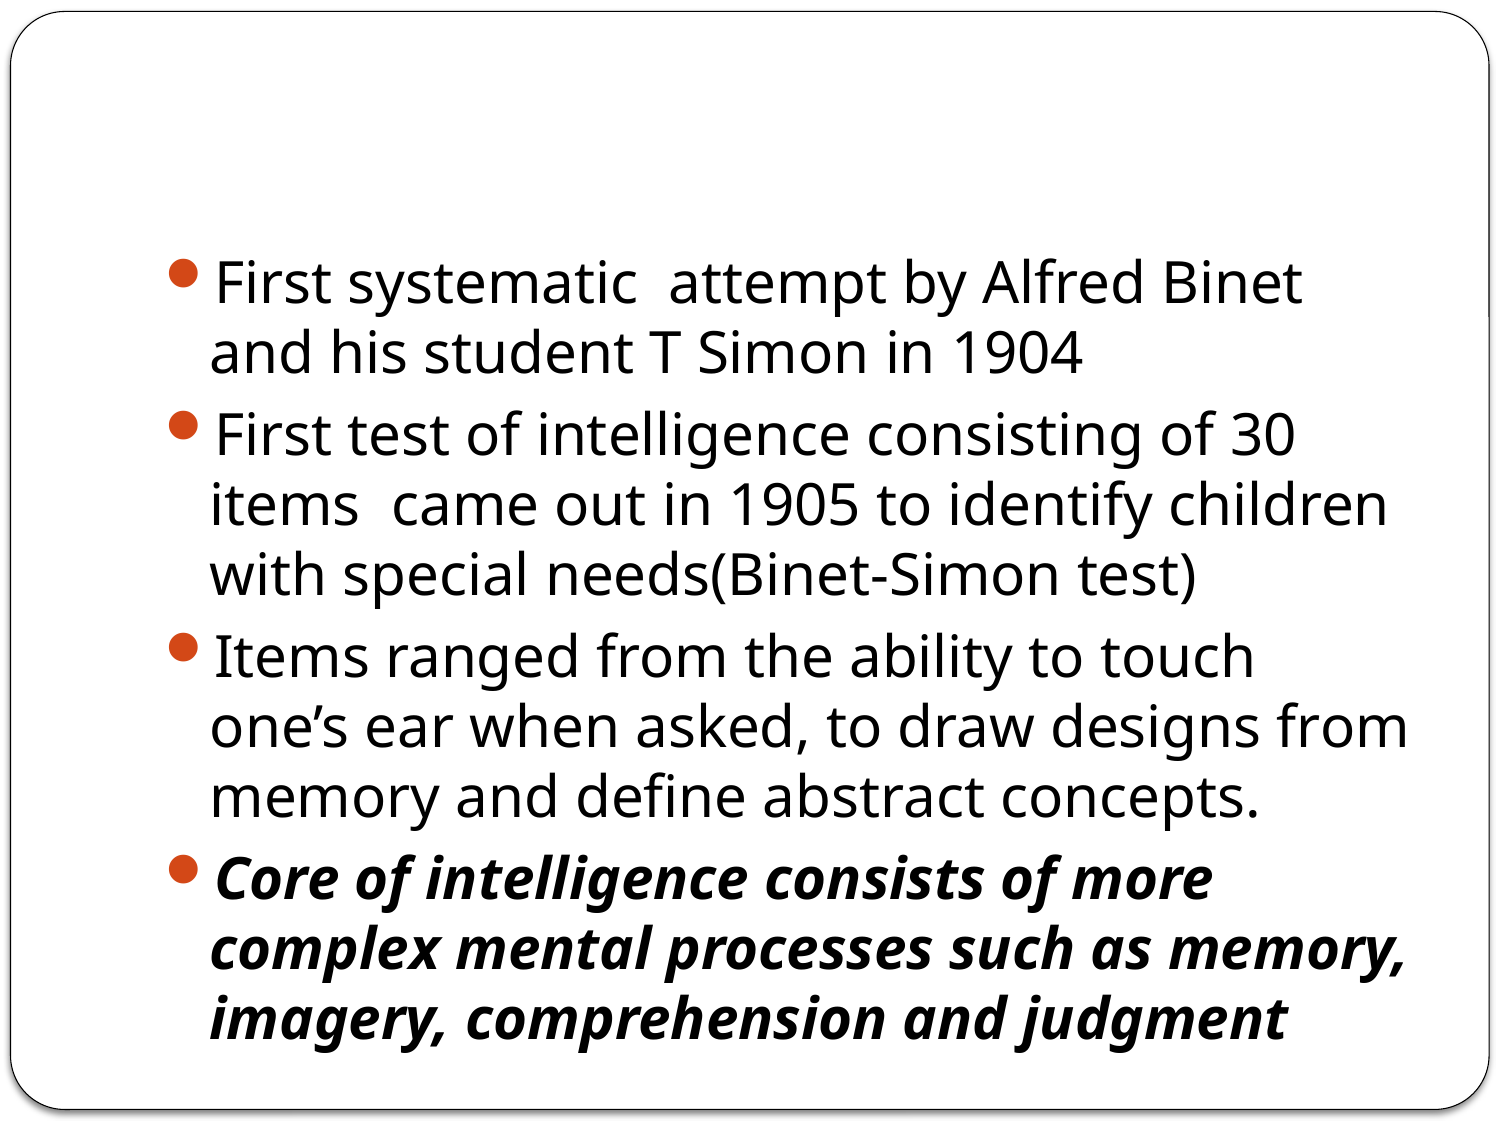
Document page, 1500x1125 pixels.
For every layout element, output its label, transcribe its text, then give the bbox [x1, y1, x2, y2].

list First systematic attempt by Alfred Binet and his student T Simon in 1904 First test of intelligence consisting of 30 items came out in 1905 to identify children with special needs(Binet-Simon test) Items ranged from the ability to touch one’s ear when asked, to draw designs from memory and define abstract concepts. Core of intelligence consists of more complex mental processes such as memory, imagery, comprehension and judgment [150, 237, 1425, 988]
